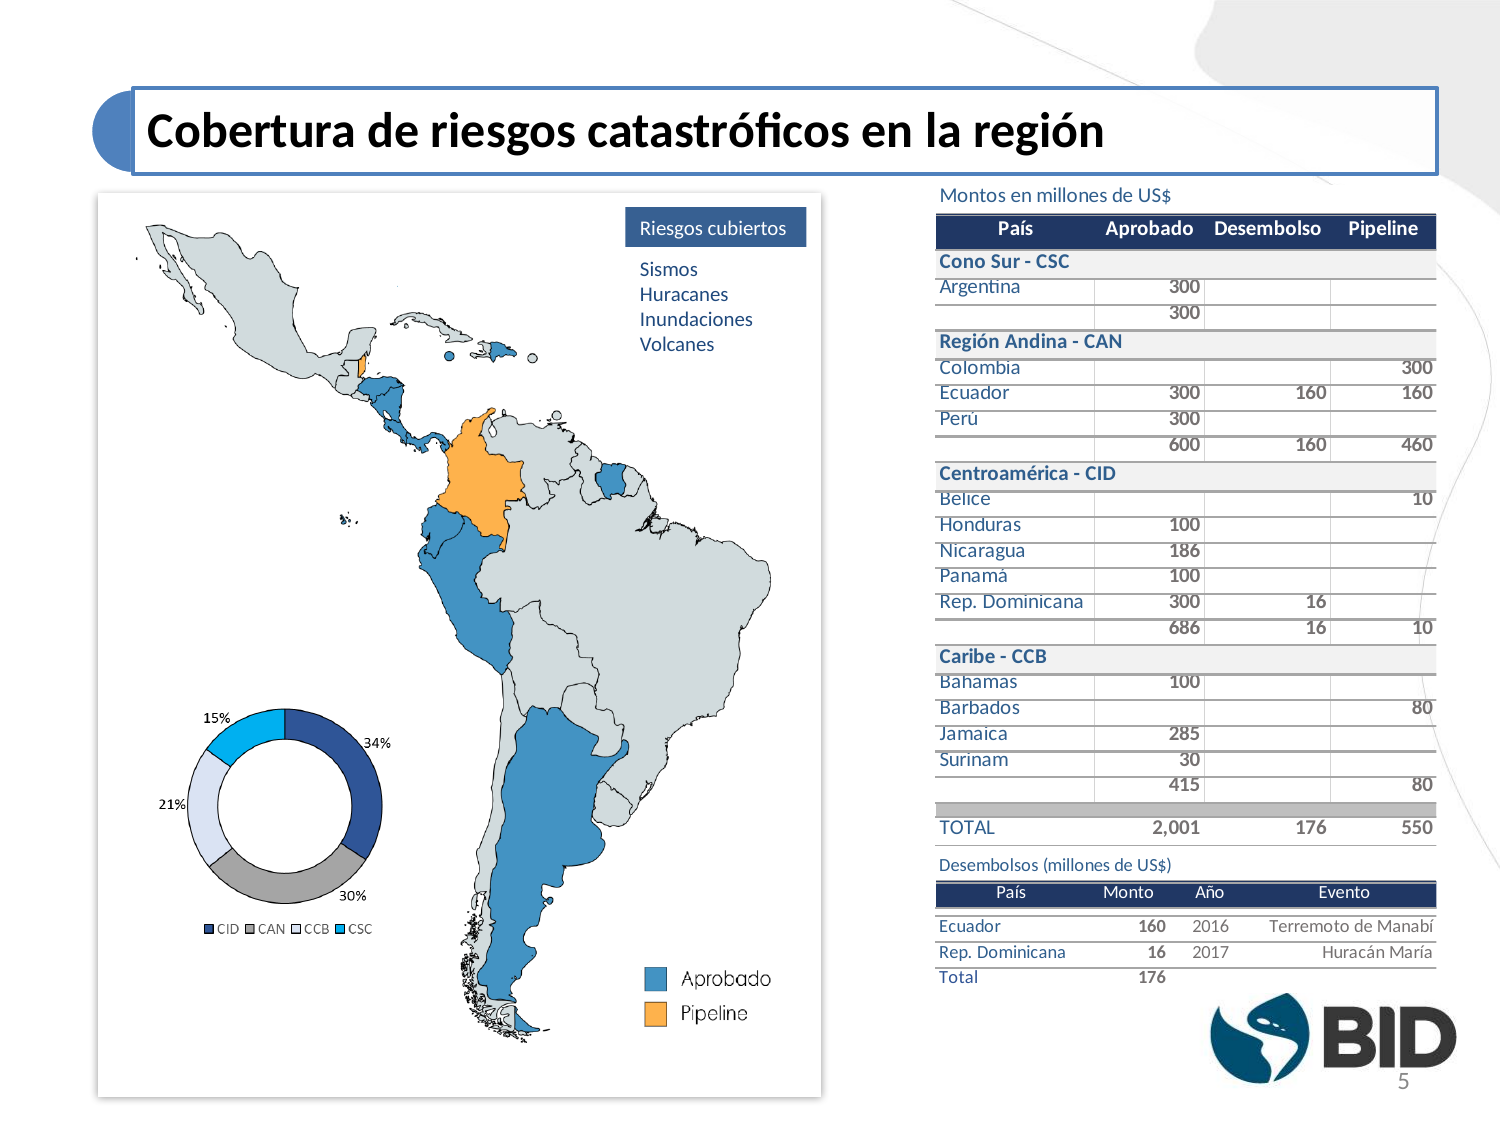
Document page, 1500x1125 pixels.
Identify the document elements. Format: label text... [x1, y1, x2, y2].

slide_number 5 [1074, 1042, 1425, 1103]
picture [0, 0, 1500, 1125]
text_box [89, 88, 1438, 175]
